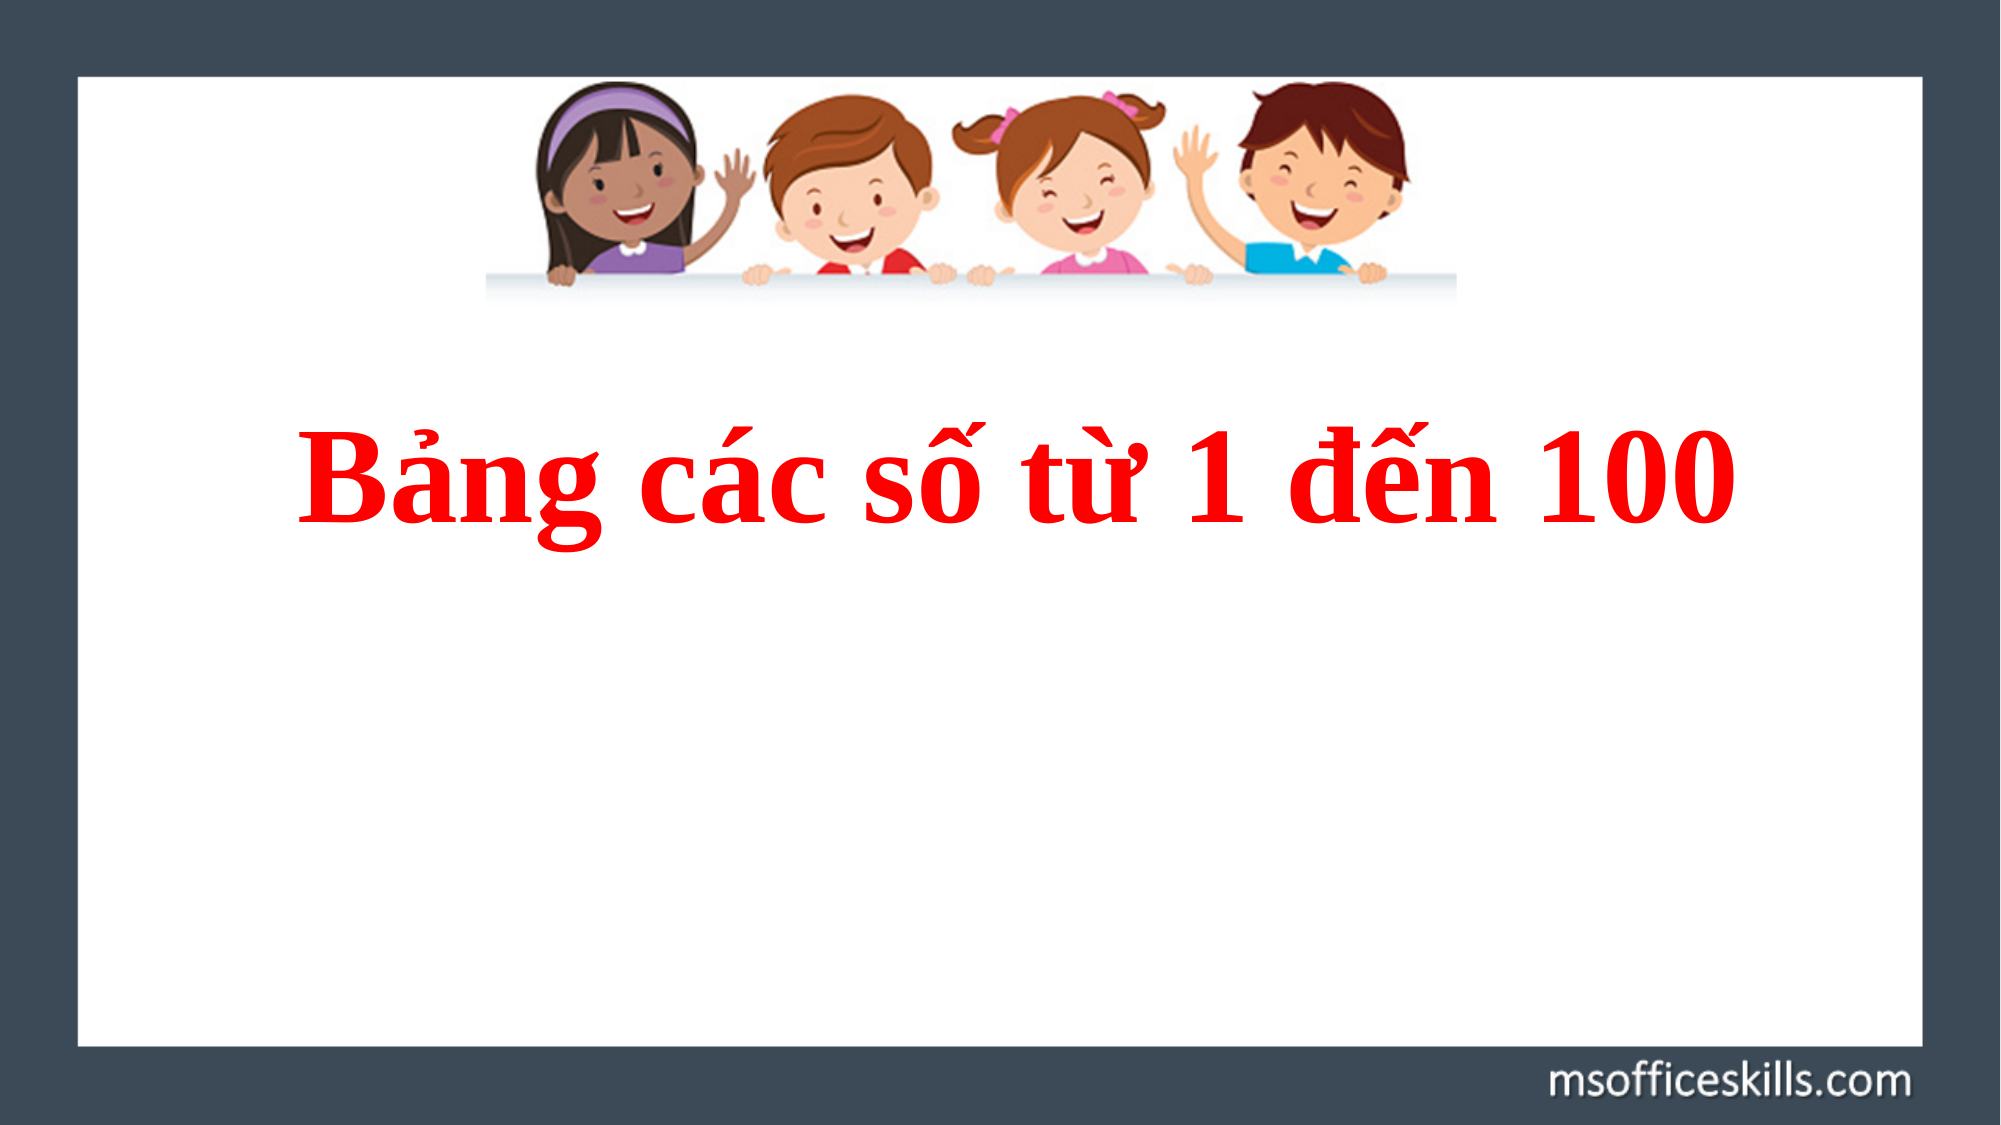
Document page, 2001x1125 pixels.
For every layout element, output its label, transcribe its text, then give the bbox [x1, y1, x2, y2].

picture [0, 0, 2001, 1125]
list Bảng các số từ 1 đến 100 [202, 396, 1836, 870]
